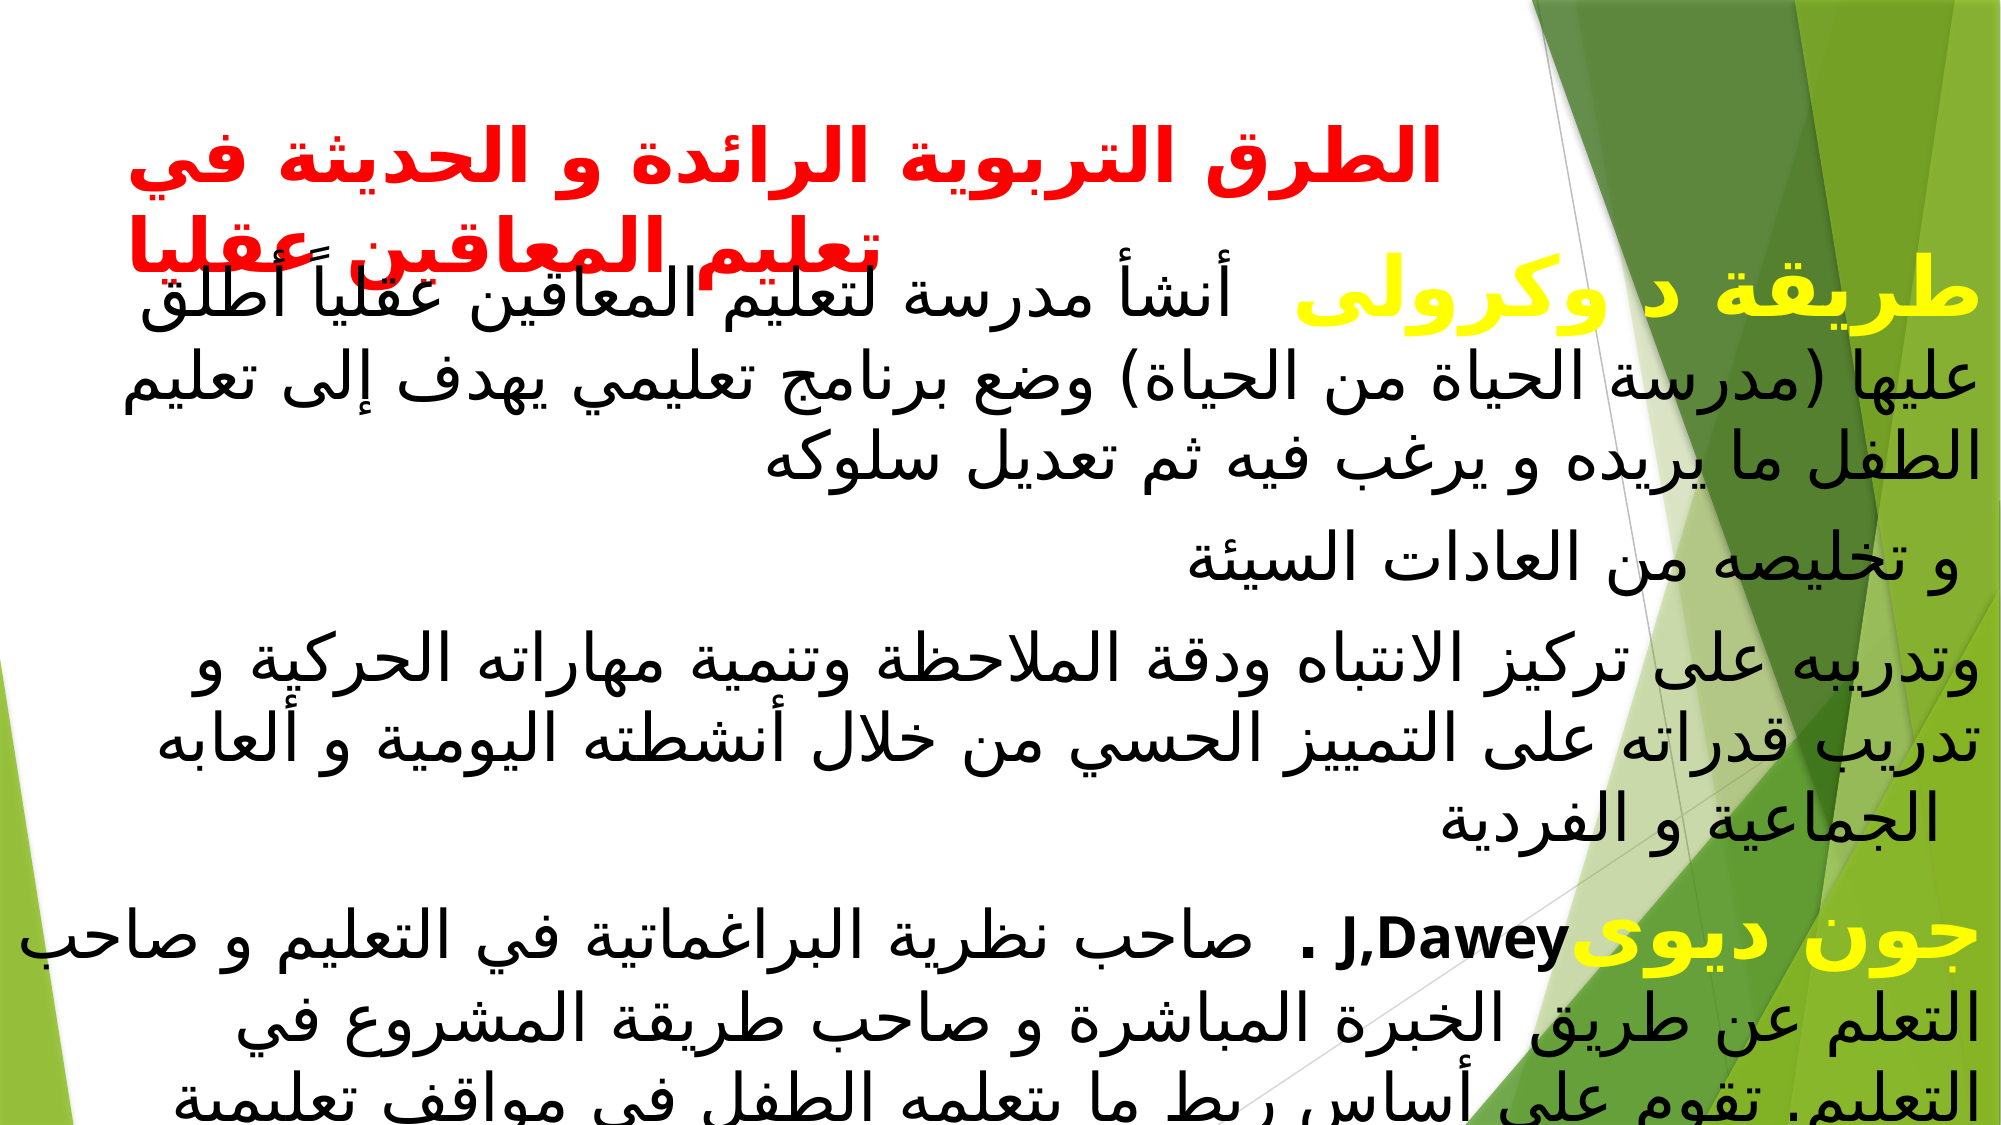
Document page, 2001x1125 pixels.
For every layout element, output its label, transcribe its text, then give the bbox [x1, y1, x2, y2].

title الطرق التربویة الرائدة و الحديثة في تعليم المعاقين عقلیا [111, 99, 1522, 225]
list طريقة د وكرولى أنشأ مدرسة لتعلیم المعاقین عقلیاً أطلق علیها (مدرسة الحیاة من الحیاة) وضع برنامج تعلیمي یهدف إلى تعلیم الطفل ما یریده و یرغب فیه ثم تعديل سلوكه و تخلیصه من العادات السيئة وتدریبه على تركیز الانتباه ودقة الملاحظة وتنمیة مهاراته الحركیة و تدریب قدراته على التمییز الحسي من خلال أنشطته الیومیة و ألعابه الجماعية و الفردیة جون دیوىJ,Dawey . صاحب نظرية البراغماتية في التعليم و صاحب التعلم عن طريق الخبرة المباشرة و صاحب طريقة المشروع في التعليم. تقوم على أساس ربط ما یتعلمه الطفل في مواقف تعليمية تناسب سنه وقدراته و میوله و تحاكي الواقع ليتمكن من اكتساب الخبرات الحياتية. [0, 225, 2000, 1125]
